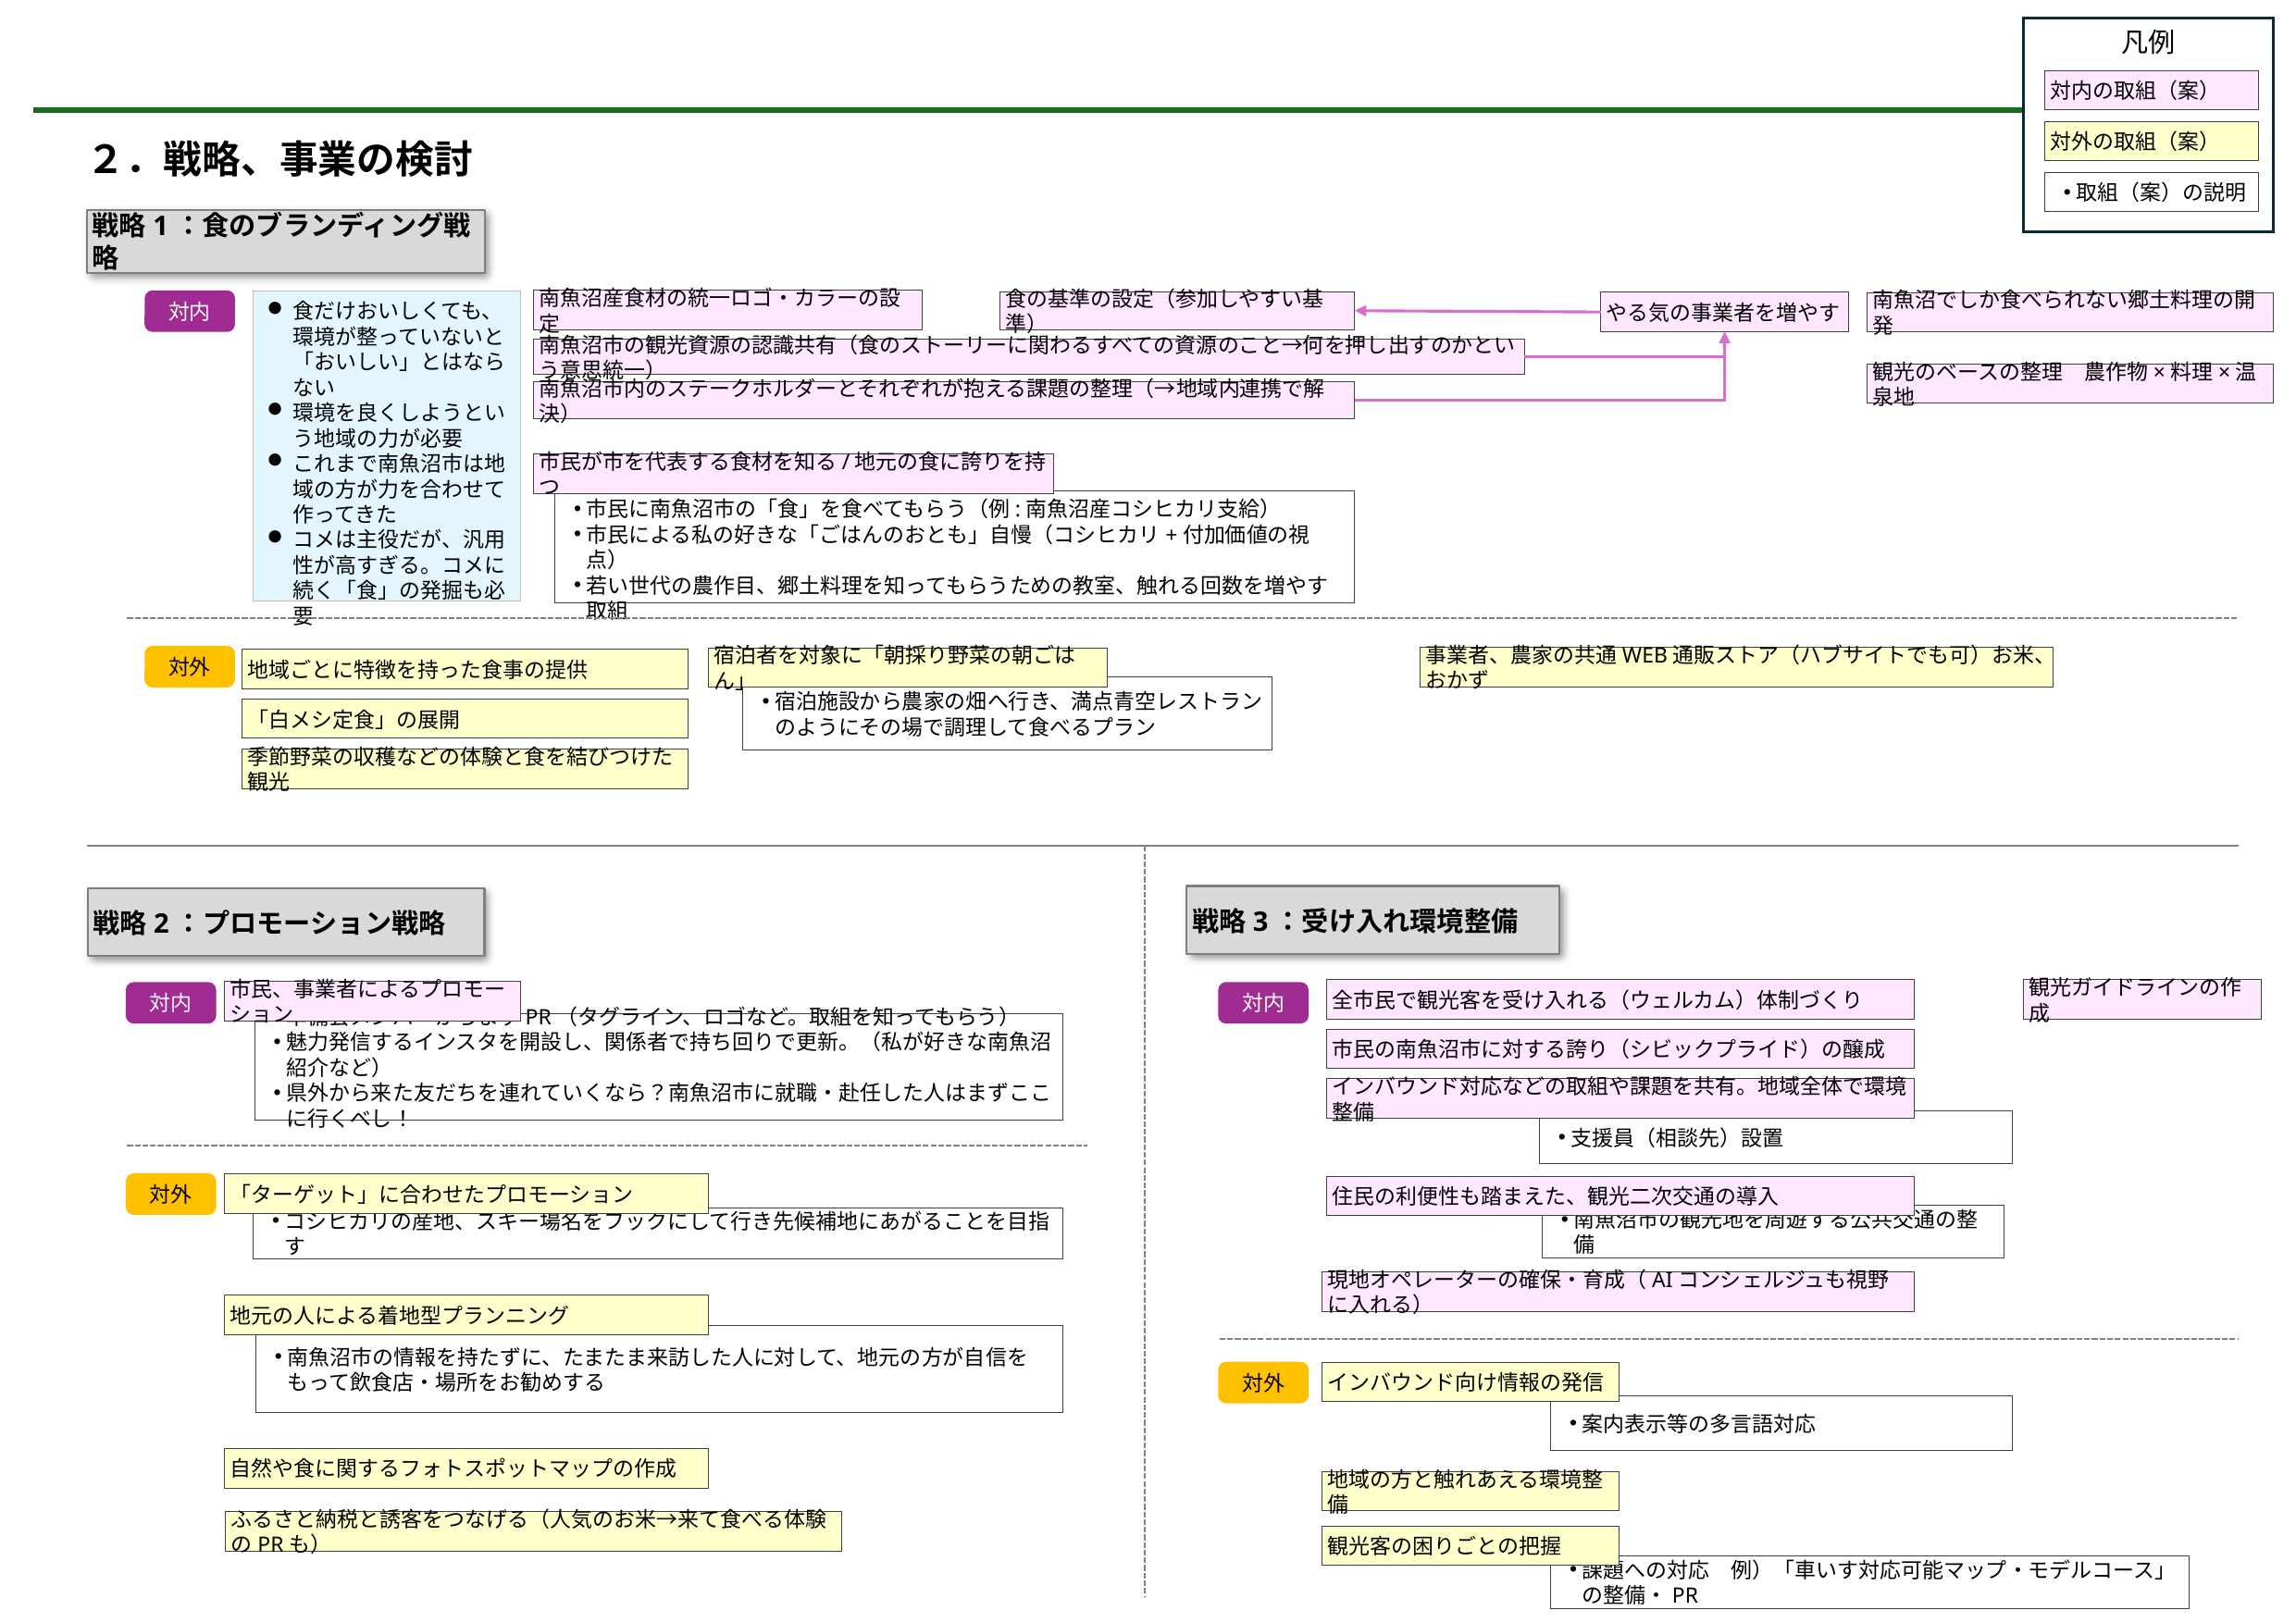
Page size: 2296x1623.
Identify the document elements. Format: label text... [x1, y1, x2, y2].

text_box 南魚沼市の情報を持たずに、たまたま来訪した人に対して、地元の方が自信をもって飲食店・場所をお勧めする [255, 1325, 1063, 1413]
text_box 地域の方と触れあえる環境整備 [1322, 1471, 1620, 1511]
text_box 観光ガイドラインの作成 [2023, 979, 2262, 1020]
text_box 対内 [1218, 982, 1309, 1024]
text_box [1354, 331, 1726, 402]
text_box 支援員（相談先）設置 [1539, 1110, 2013, 1164]
text_box 戦略3：受け入れ環境整備 [1186, 886, 1559, 955]
text_box 戦略2：プロモーション戦略 [87, 887, 485, 957]
text_box 南魚沼市の観光資源の認識共有（食のストーリーに関わるすべての資源のこと→何を押し出すのかという意思統一） [533, 339, 1354, 375]
text_box 課題への対応 例）「車いす対応可能マップ・モデルコース」の整備・PR [1550, 1555, 2190, 1609]
text_box 観光客の困りごとの把握 [1322, 1526, 1620, 1566]
text_box インバウンド対応などの取組や課題を共有。地域全体で環境整備 [1326, 1078, 1915, 1119]
text_box 市民の南魚沼市に対する誇り（シビックプライド）の醸成 [1326, 1029, 1915, 1069]
text_box 対内 [125, 982, 217, 1024]
text_box 住民の利便性も踏まえた、観光二次交通の導入 [1326, 1176, 1915, 1216]
text_box 南魚沼でしか食べられない郷土料理の開発 [1867, 292, 2274, 332]
text_box コシヒカリの産地、スキー場名をフックにして行き先候補地にあがることを目指す [253, 1208, 1063, 1259]
text_box 南魚沼産食材の統一ロゴ・カラーの設定 [533, 290, 923, 330]
text_box 対内の取組（案） [2044, 70, 2259, 109]
text_box 市民が市を代表する食材を知る/地元の食に誇りを持つ [533, 453, 1054, 494]
text_box 対外 [125, 1173, 217, 1215]
text_box 全市民で観光客を受け入れる（ウェルカム）体制づくり [1326, 979, 1915, 1020]
text_box 地元の人が、食材・飲食店を知らない 市民に南魚沼市の「食」を食べてもらう（例:南魚沼産コシヒカリ支給） 市民による私の好きな「ごはんのおとも」自慢（コシヒカリ+付加価値の視点） 若い世代の農作目、郷土料理を知ってもらうための教室、触れる回数を増やす取組 [554, 490, 1355, 603]
text_box 対外 [1218, 1361, 1309, 1404]
text_box 対内 [144, 290, 235, 332]
text_box 食の基準の設定（参加しやすい基準） [999, 291, 1355, 330]
text_box 市民、事業者によるプロモーション [224, 981, 521, 1022]
text_box 南魚沼市内のステークホルダーとそれぞれが抱える課題の整理（→地域内連携で解決） [533, 381, 1355, 419]
text_box 「ターゲット」に合わせたプロモーション [224, 1173, 709, 1214]
text_box 自然や食に関するフォトスポットマップの作成 [224, 1448, 709, 1489]
text_box 地元の人による着地型プランニング [224, 1295, 709, 1335]
text_box 案内表示等の多言語対応 [1550, 1395, 2013, 1451]
text_box 対外 [144, 645, 235, 688]
text_box 準備会メンバーからまずPR（タグライン、ロゴなど。取組を知ってもらう） 魅力発信するインスタを開設し、関係者で持ち回りで更新。（私が好きな南魚沼紹介など） 県外から来た友だちを連れていくなら？南魚沼市に就職・赴任した人はまずここに行くべし！ [254, 1013, 1063, 1121]
text_box ２．戦略、事業の検討 [72, 128, 487, 189]
text_box ふるさと納税と誘客をつなげる（人気のお米→来て食べる体験のPRも） [225, 1511, 842, 1552]
text_box インバウンド向け情報の発信 [1322, 1362, 1620, 1402]
text_box 季節野菜の収穫などの体験と食を結びつけた観光 [242, 749, 689, 789]
text_box 宿泊施設から農家の畑へ行き、満点青空レストランのようにその場で調理して食べるプラン [742, 676, 1272, 750]
text_box 食だけおいしくても、環境が整っていないと「おいしい」とはならない 環境を良くしようという地域の力が必要 これまで南魚沼市は地域の方が力を合わせて作ってきた コメは主役だが、汎用性が高すぎる。コメに続く「食」の発掘も必要 [253, 291, 521, 601]
text_box 対外の取組（案） [2044, 121, 2259, 161]
text_box 観光のベースの整理 農作物×料理×温泉地 [1867, 364, 2274, 403]
text_box 戦略1：食のブランディング戦略 [86, 209, 485, 273]
text_box 取組（案）の説明 [2044, 172, 2259, 212]
text_box やる気の事業者を増やす [1600, 291, 1849, 332]
text_box 現地オペレーターの確保・育成（AIコンシェルジュも視野に入れる） [1322, 1271, 1915, 1312]
text_box 事業者、農家の共通WEB通販ストア（ハブサイトでも可）お米、おかず [1420, 647, 2054, 688]
text_box 南魚沼市の観光地を周遊する公共交通の整備 [1542, 1205, 2004, 1258]
text_box 宿泊者を対象に「朝採り野菜の朝ごはん」 [708, 648, 1108, 688]
text_box 地域ごとに特徴を持った食事の提供 [242, 649, 689, 689]
text_box 「白メシ定食」の展開 [242, 699, 689, 738]
text_box 凡例 [2022, 17, 2275, 233]
